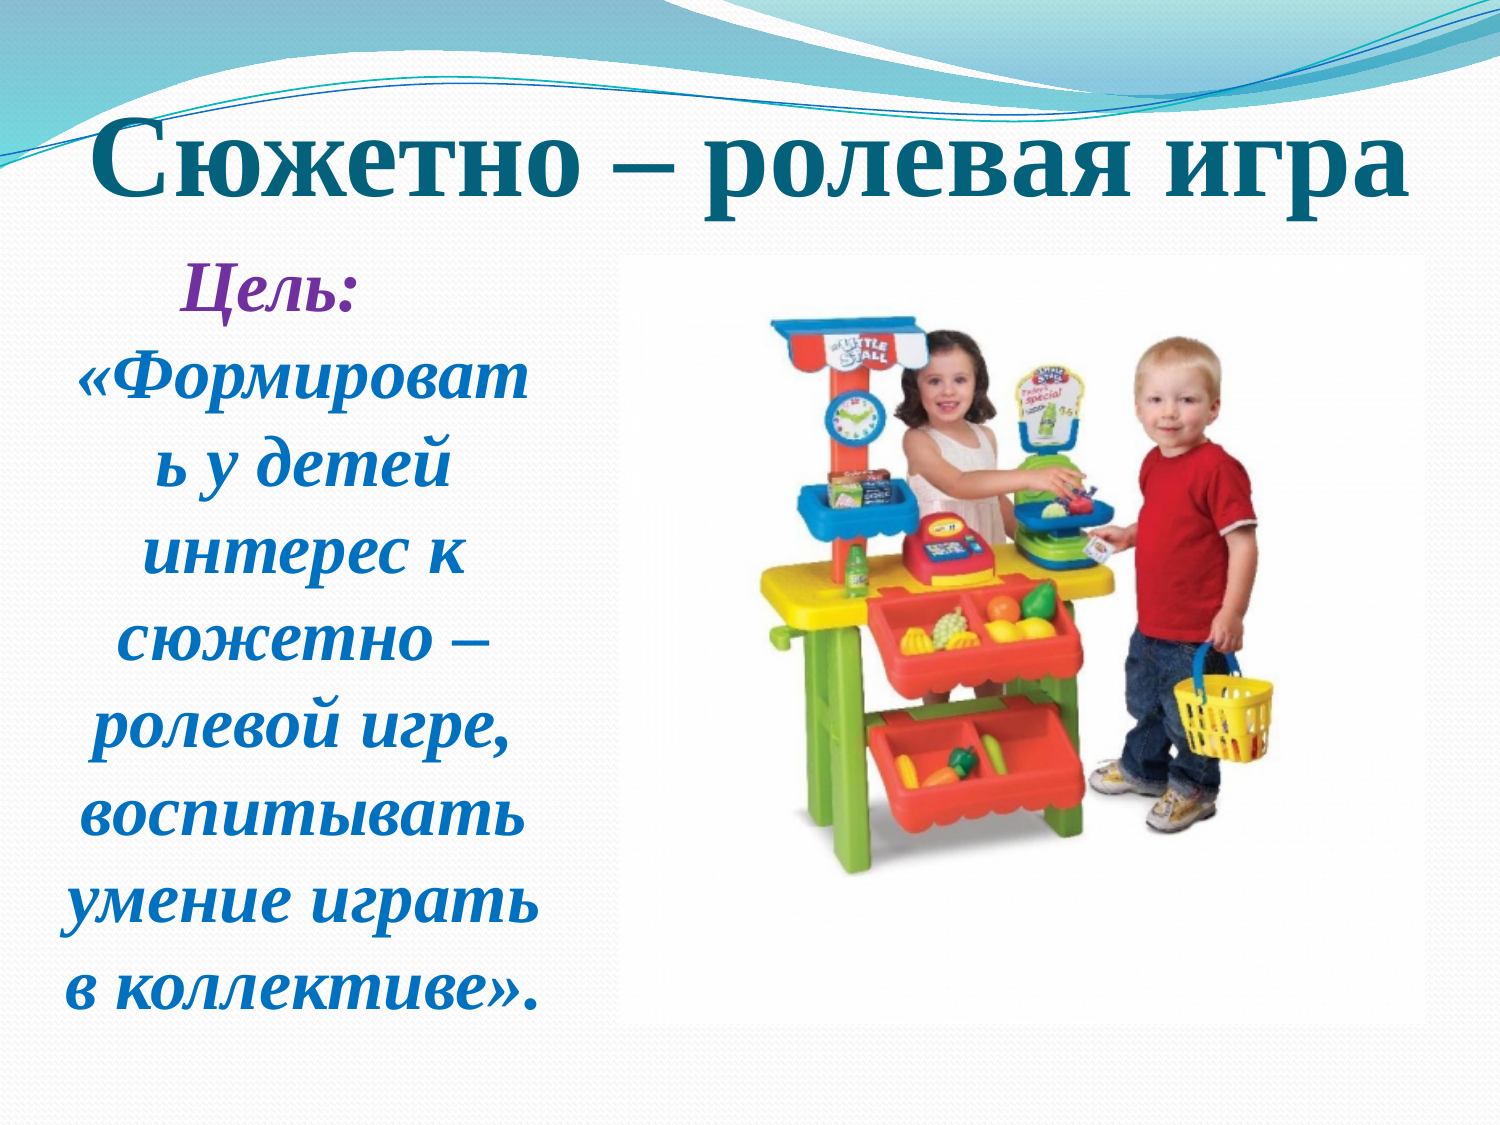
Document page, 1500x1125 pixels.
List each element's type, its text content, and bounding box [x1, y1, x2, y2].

list Цель: «Формировать у детей интерес к сюжетно – ролевой игре, воспитывать умение играть в коллективе». [0, 231, 561, 1043]
title Сюжетно – ролевая игра [75, 54, 1425, 220]
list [619, 255, 1425, 1024]
